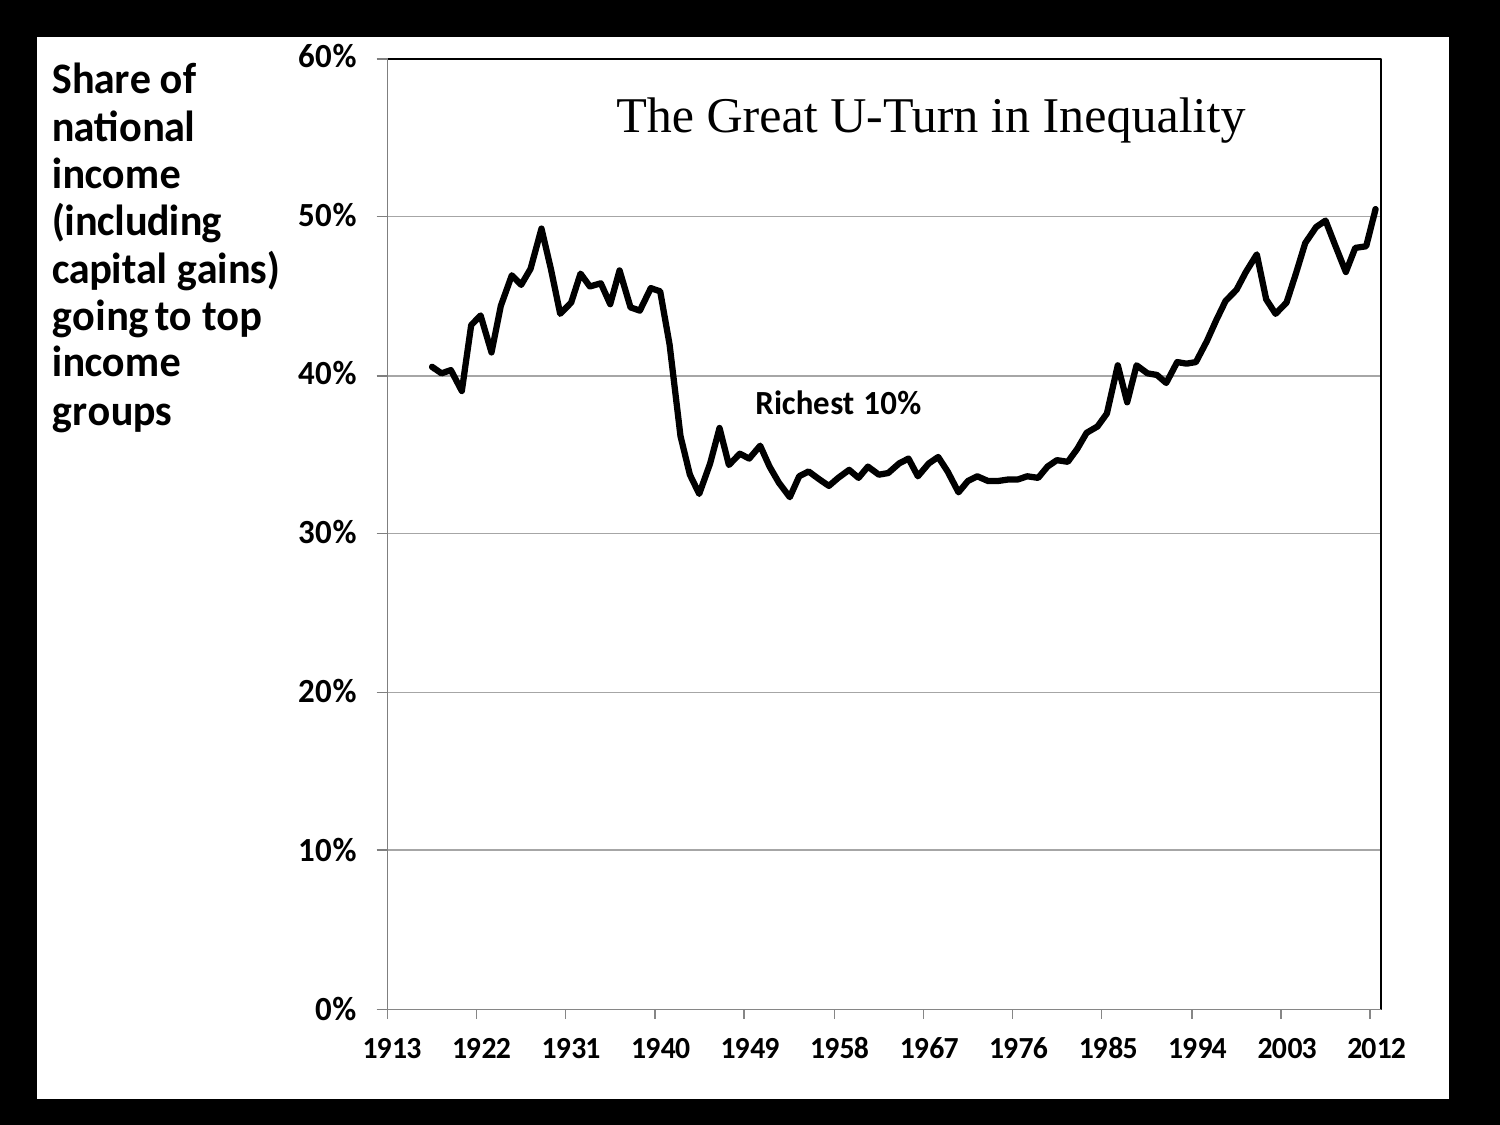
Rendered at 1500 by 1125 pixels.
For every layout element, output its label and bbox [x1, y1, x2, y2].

text_box [28, 28, 1459, 1109]
